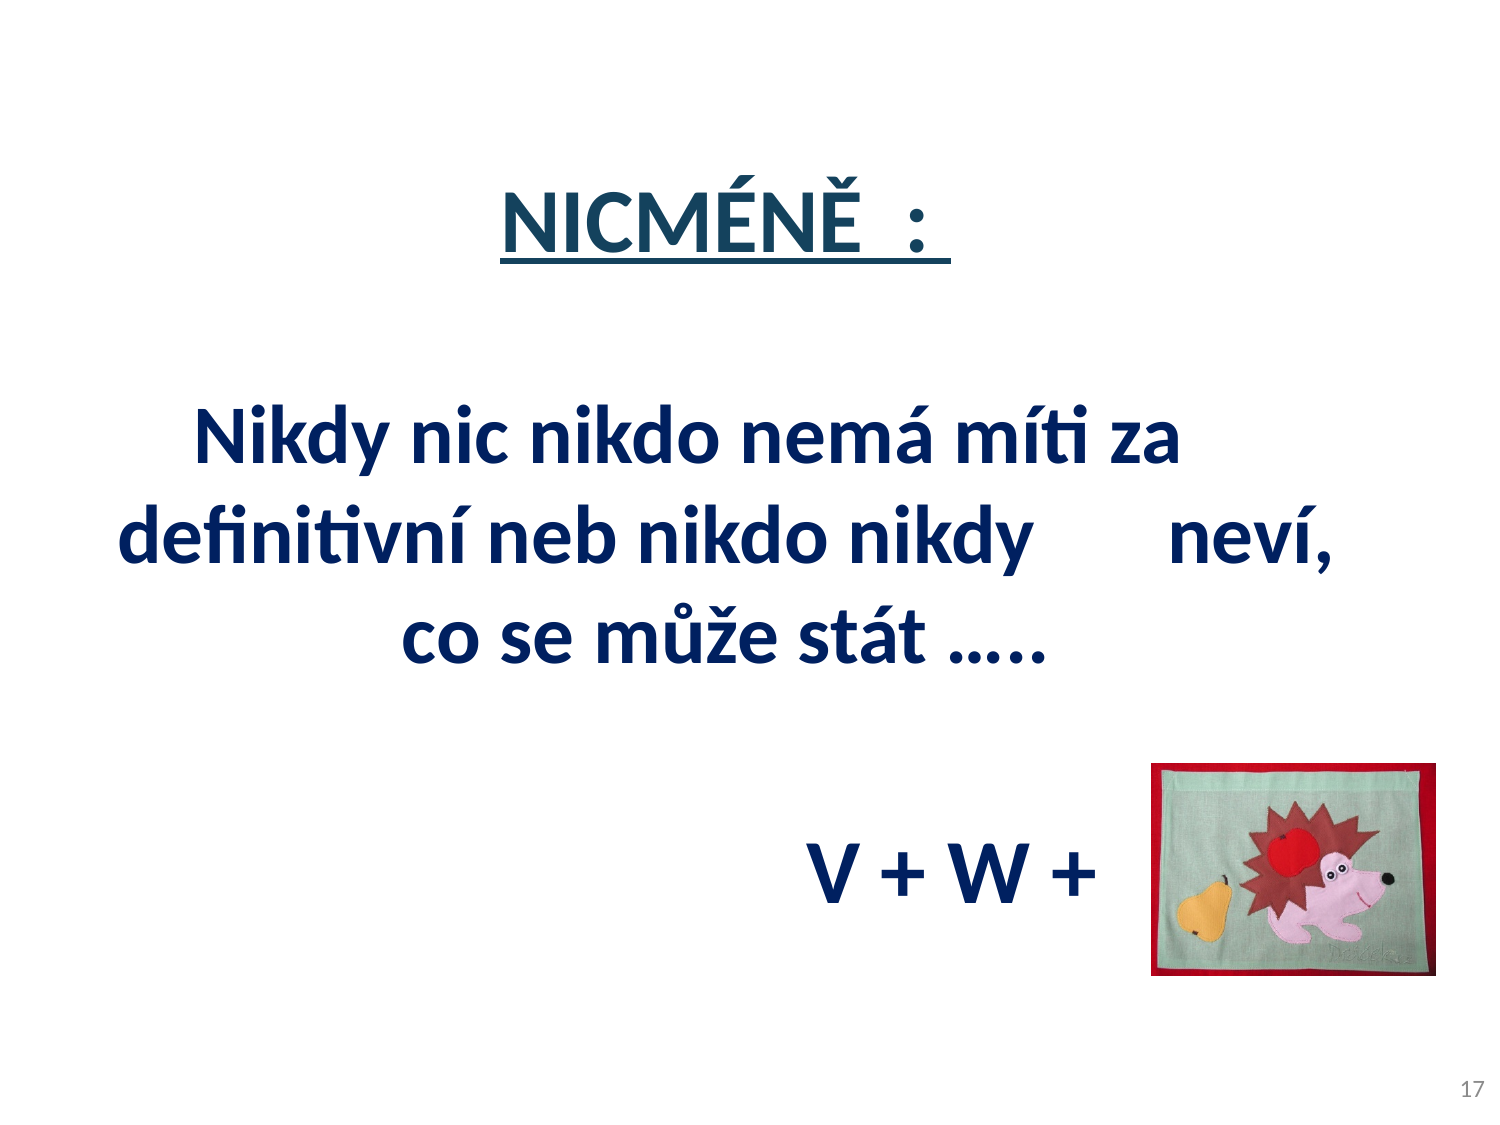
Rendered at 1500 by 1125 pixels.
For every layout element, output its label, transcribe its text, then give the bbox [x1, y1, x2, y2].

title NICMÉNĚ : Nikdy nic nikdo nemá míti za definitivní neb nikdo nikdy neví, co se může stát ….. [88, 101, 1364, 740]
list V + W + [100, 716, 1447, 997]
slide_number 17 [1187, 1050, 1500, 1125]
picture [1151, 763, 1436, 977]
